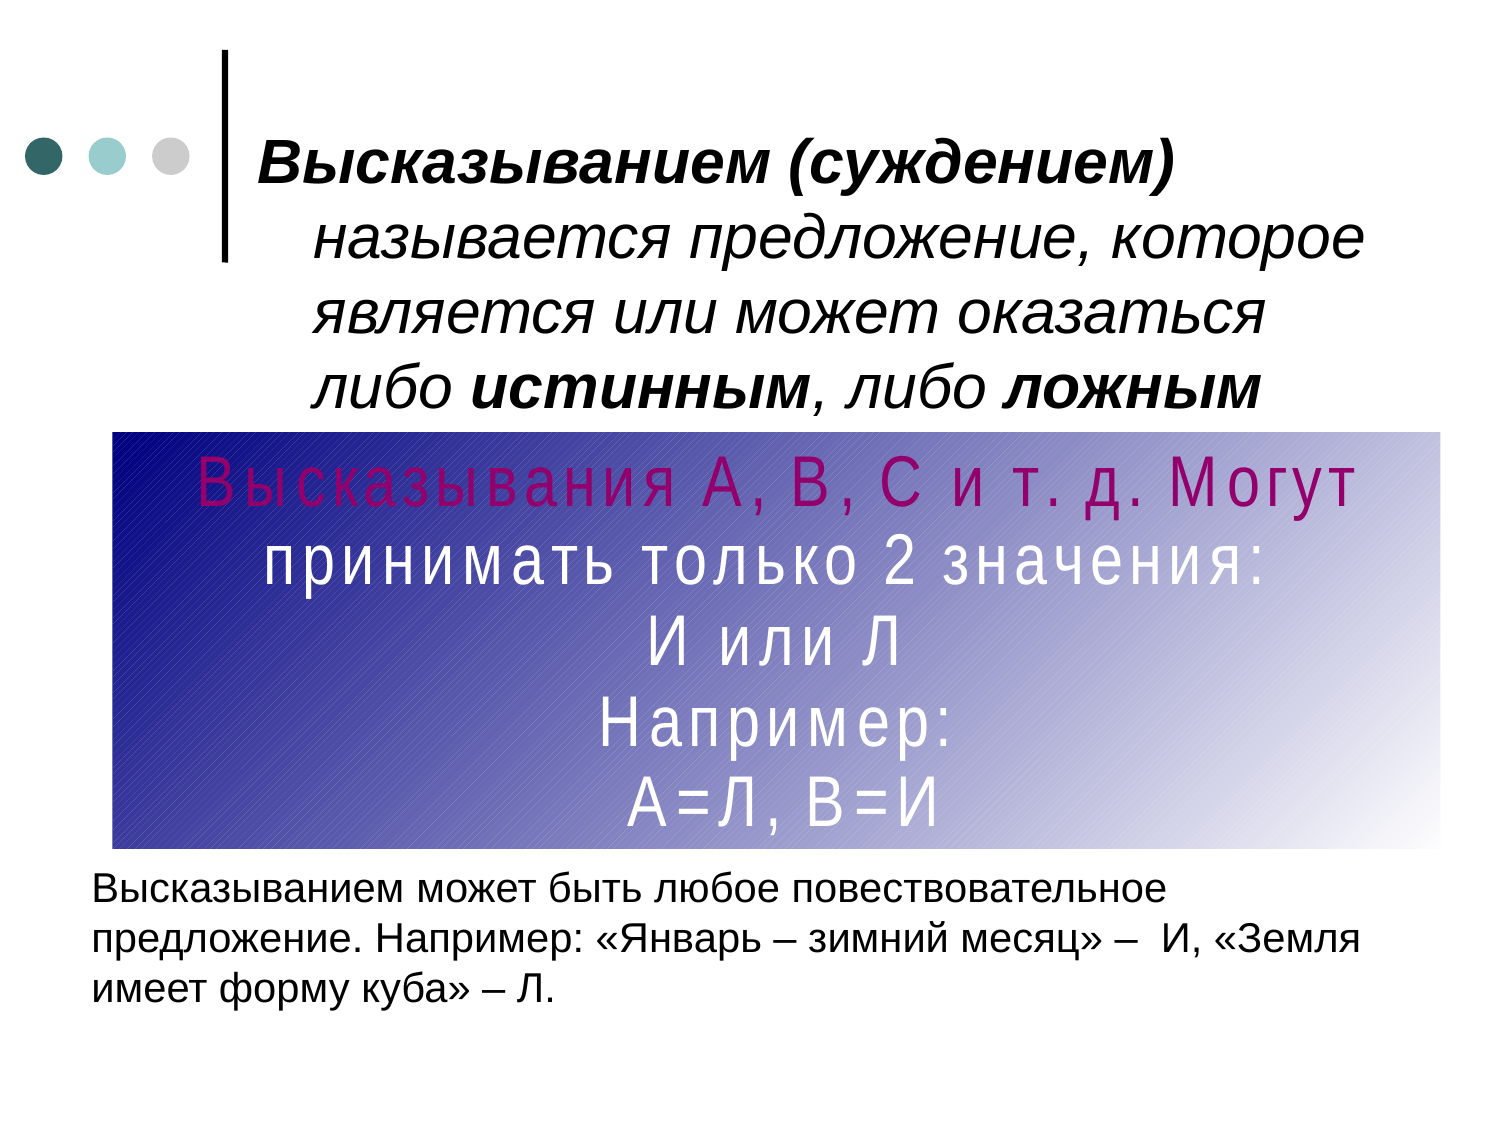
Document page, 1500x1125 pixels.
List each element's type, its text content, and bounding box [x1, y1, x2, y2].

text_box Высказыванием может быть любое повествовательное предложение. Например: «Январь – зимний месяц» – И, «Земля имеет форму куба» – Л. [76, 853, 1447, 1019]
list Высказыванием (суждением) называется предложение, которое является или может оказаться либо истинным, либо ложным [241, 113, 1393, 430]
picture [111, 432, 1444, 852]
